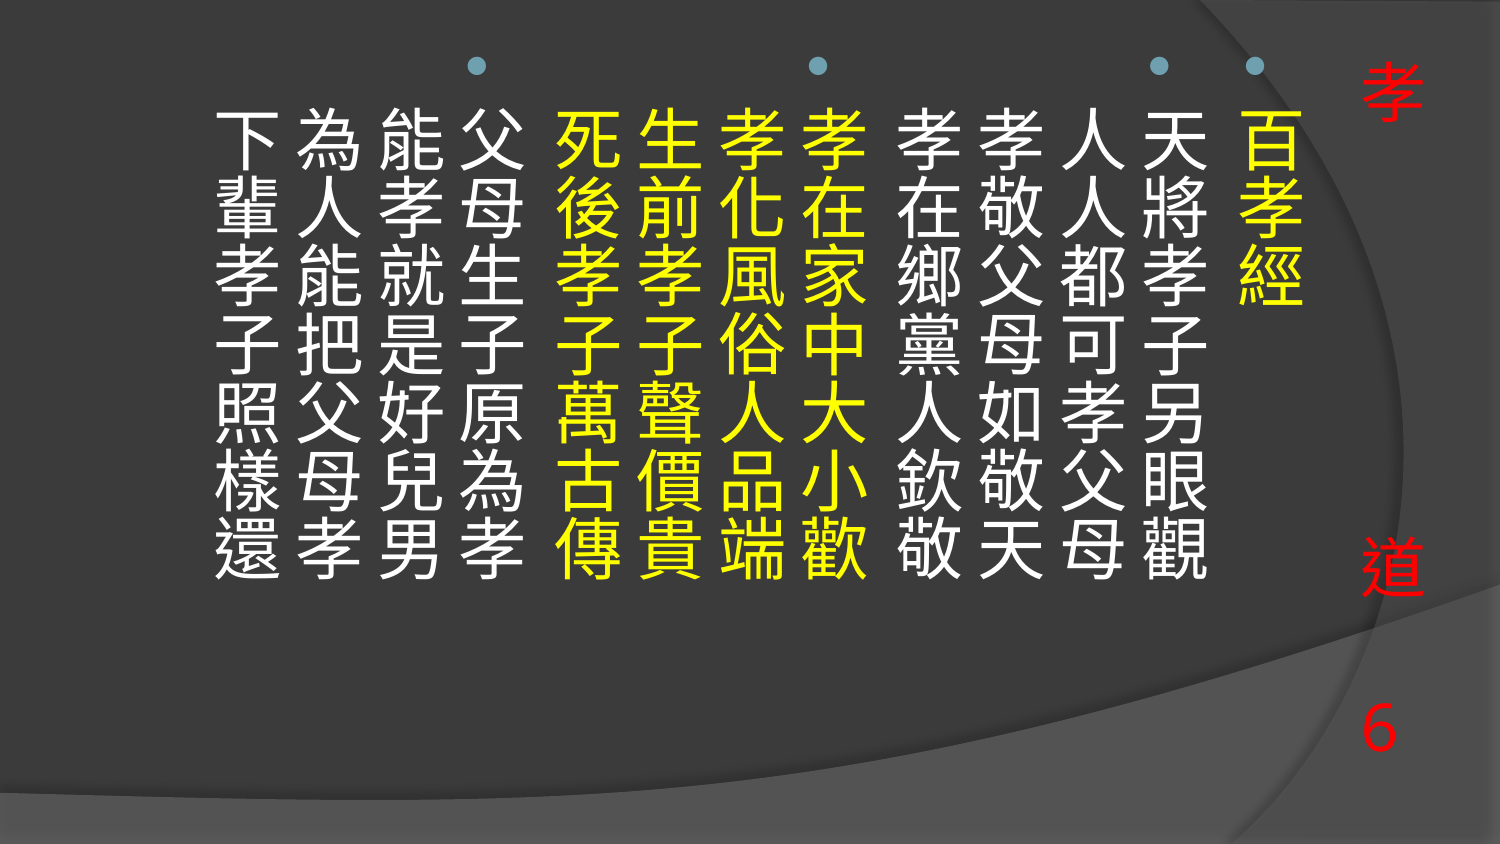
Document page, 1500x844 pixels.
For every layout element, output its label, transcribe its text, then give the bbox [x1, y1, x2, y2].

title 孝 道 6 [1352, 43, 1473, 812]
list 百孝經 天將孝子另眼觀 人人都可孝父母 孝敬父母如敬天 孝在鄉黨人欽敬 孝在家中大小歡 孝化風俗人品端 生前孝子聲價貴 死後孝子萬古傳 父母生子原為孝 能孝就是好兒男 為人能把父母孝 下輩孝子照樣還 [29, 33, 1329, 812]
